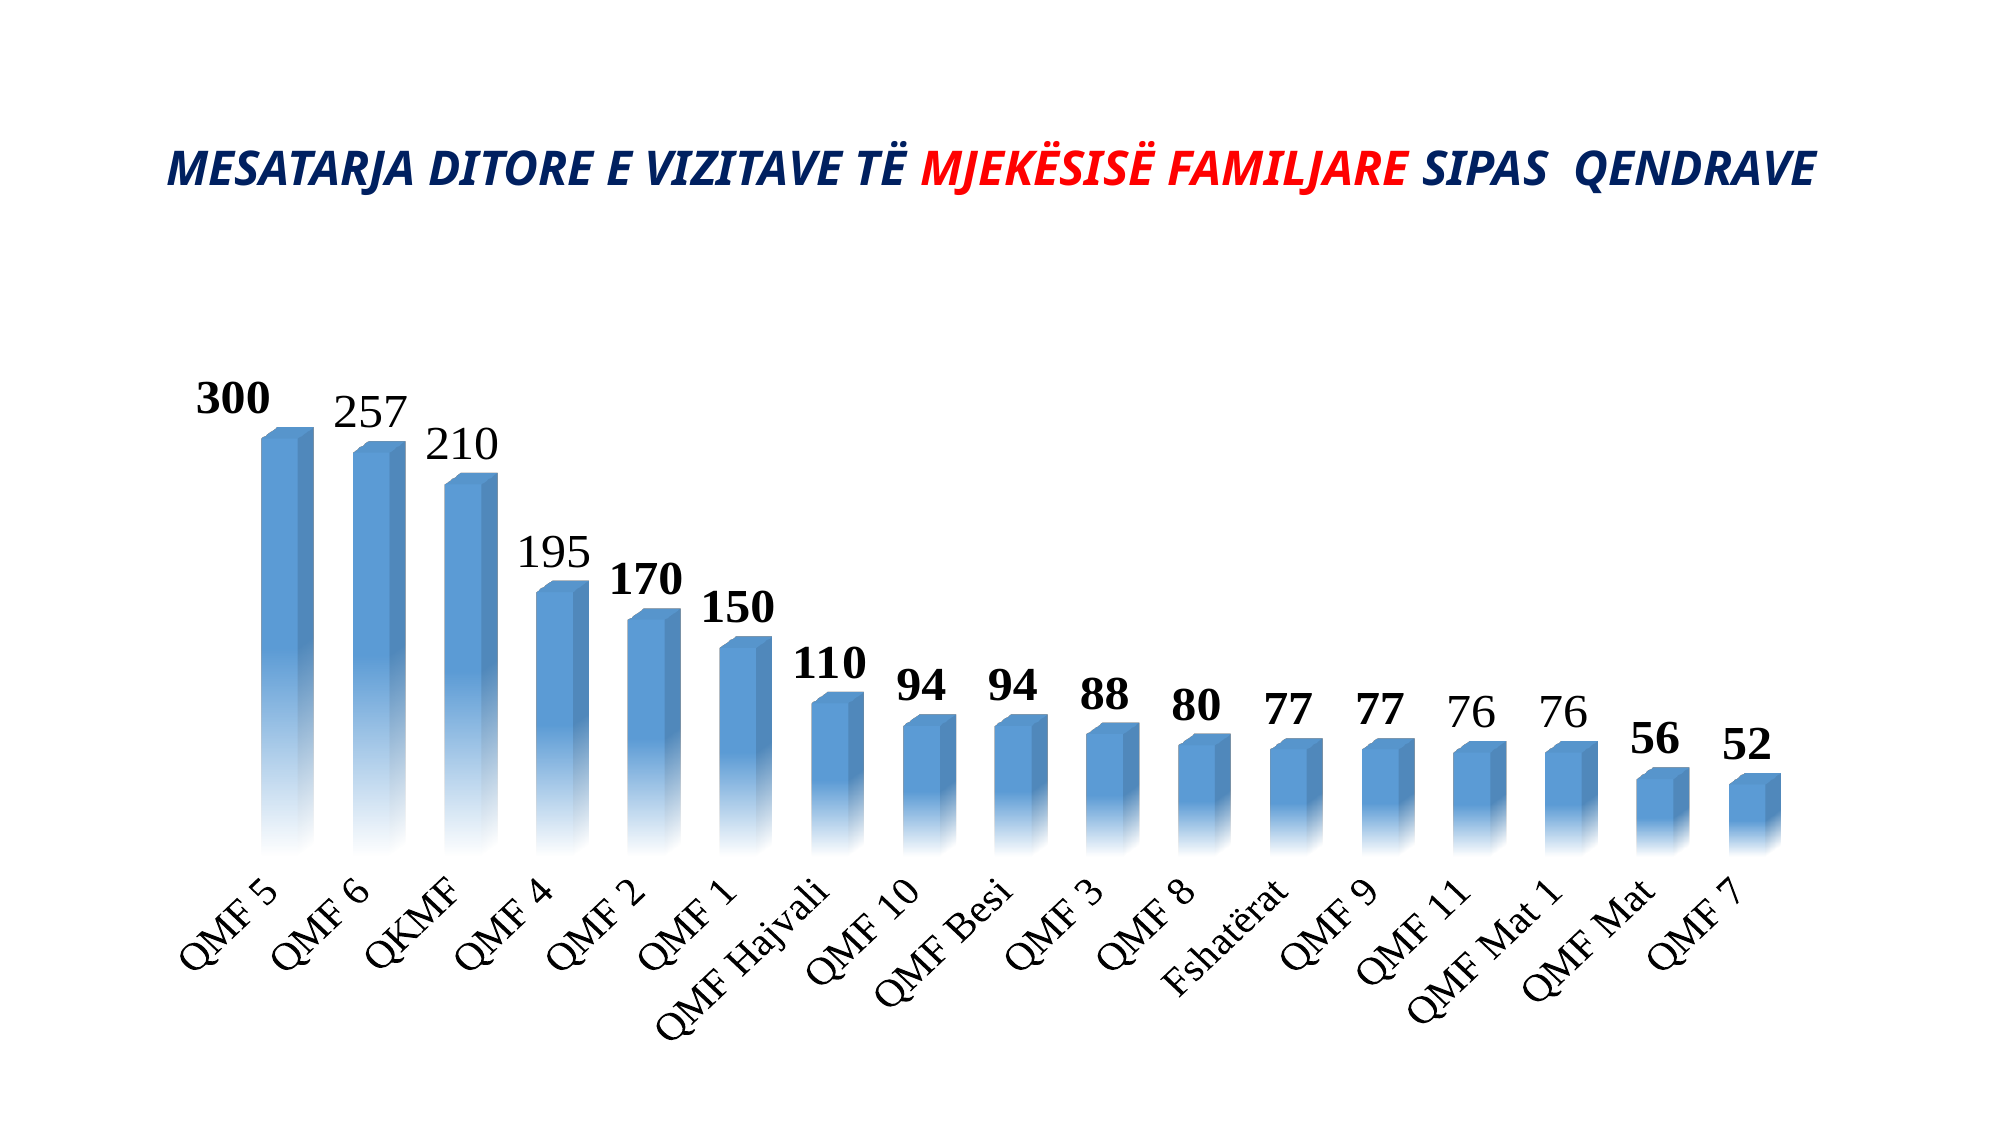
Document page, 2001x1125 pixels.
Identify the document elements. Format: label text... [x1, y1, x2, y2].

title MESATARJA DITORE E VIZITAVE TË MJEKËSISË FAMILJARE SIPAS QENDRAVE [137, 59, 1909, 278]
chart [121, 304, 1863, 1066]
